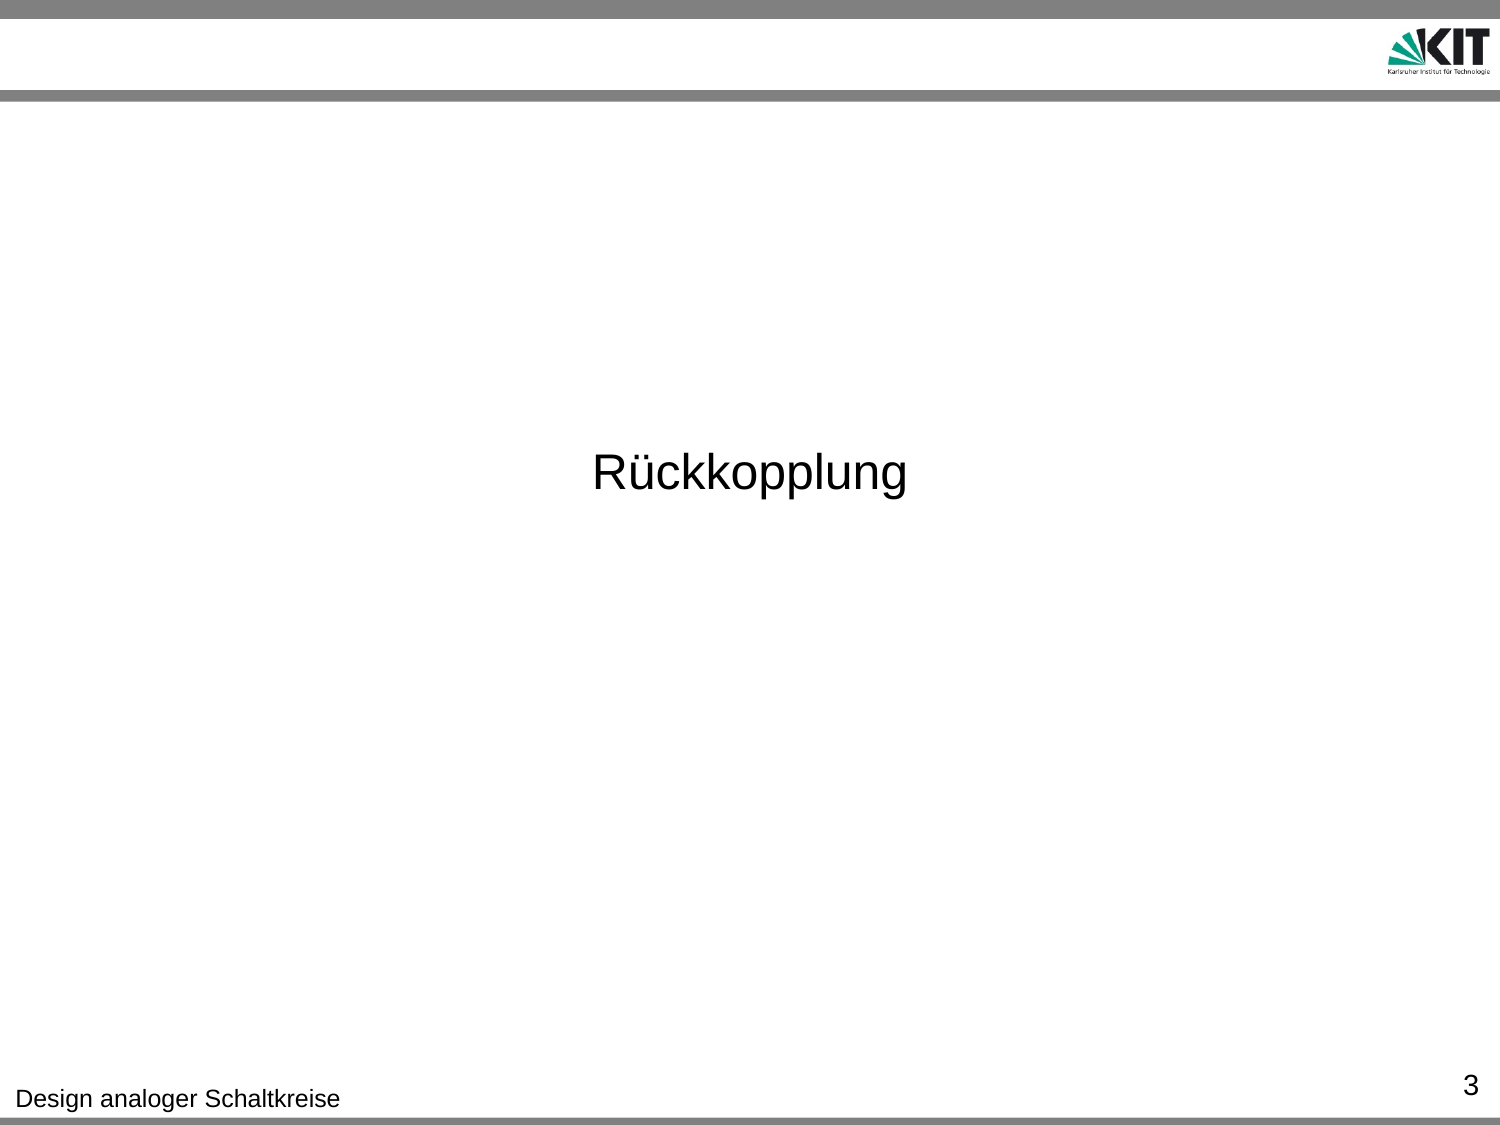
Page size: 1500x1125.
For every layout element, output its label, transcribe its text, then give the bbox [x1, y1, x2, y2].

slide_number 3 [1364, 1058, 1495, 1094]
picture [1387, 28, 1490, 75]
title Rückkopplung [112, 349, 1388, 591]
